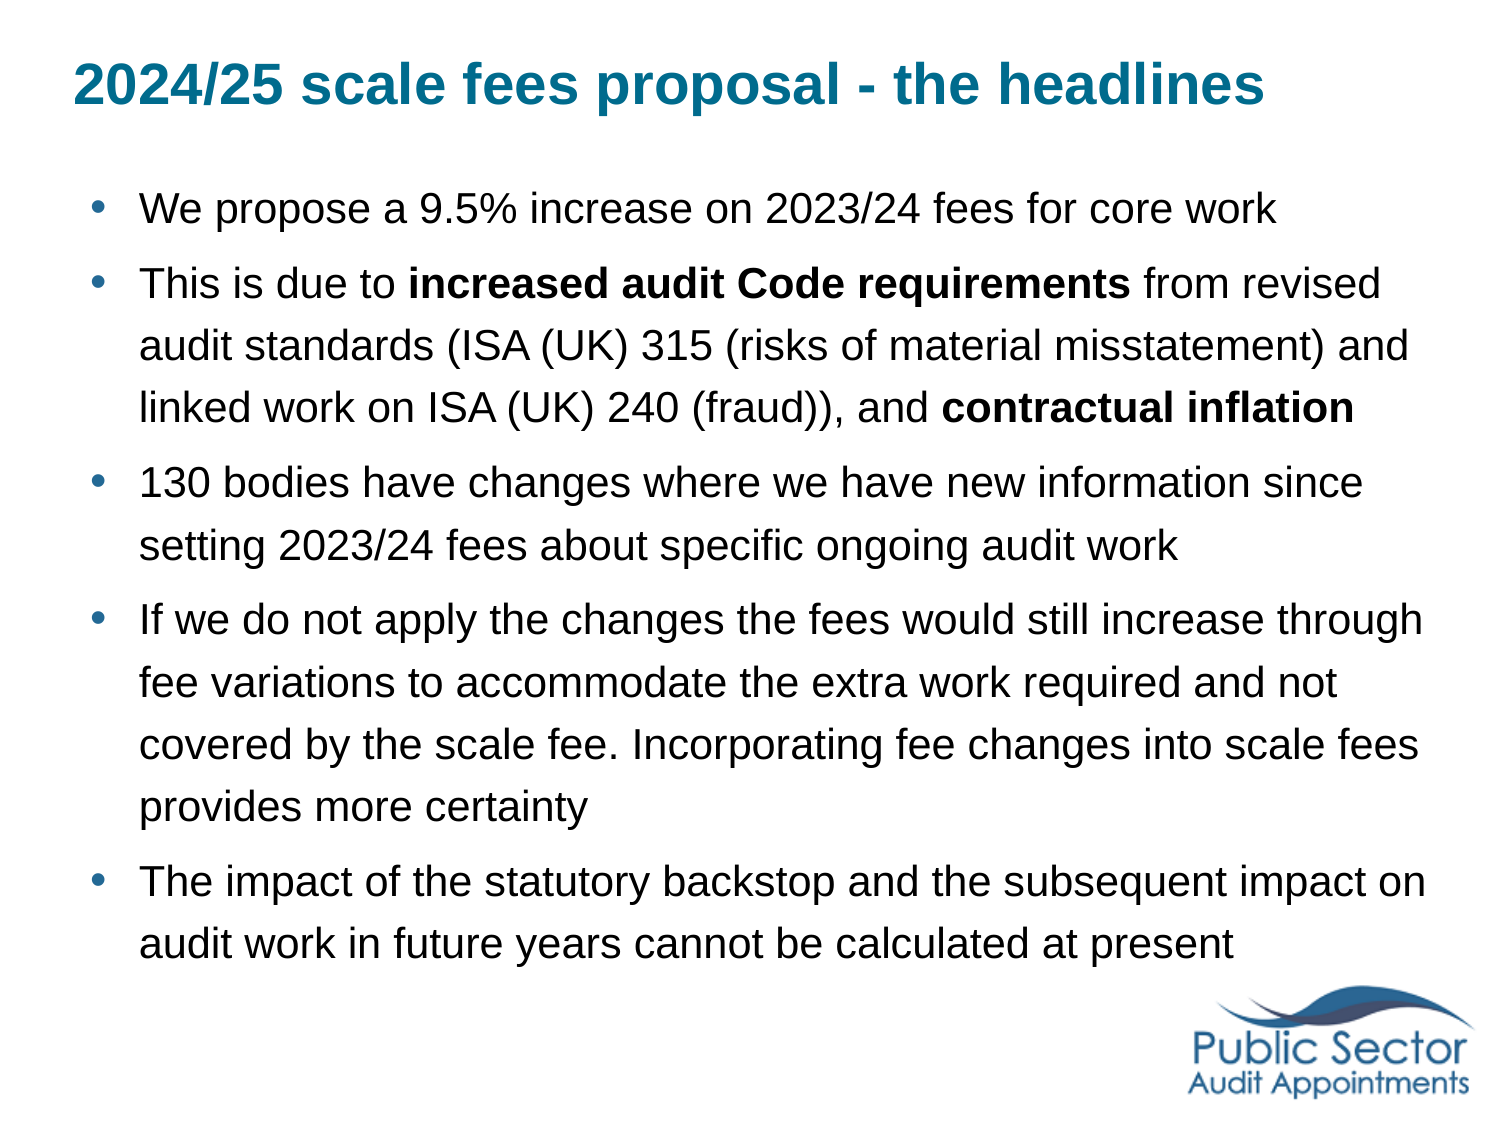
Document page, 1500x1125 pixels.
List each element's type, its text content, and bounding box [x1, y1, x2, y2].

title 2024/25 scale fees proposal - the headlines [65, 0, 1477, 163]
picture [1182, 981, 1483, 1104]
text_box We propose a 9.5% increase on 2023/24 fees for core work This is due to increased audit Code requirements from revised audit standards (ISA (UK) 315 (risks of material misstatement) and linked work on ISA (UK) 240 (fraud)), and contractual inflation 130 bodies have changes where we have new information since setting 2023/24 fees about specific ongoing audit work If we do not apply the changes the fees would still increase through fee variations to accommodate the extra work required and not covered by the scale fee. Incorporating fee changes into scale fees provides more certainty The impact of the statutory backstop and the subsequent impact on audit work in future years cannot be calculated at present [72, 162, 1441, 1038]
